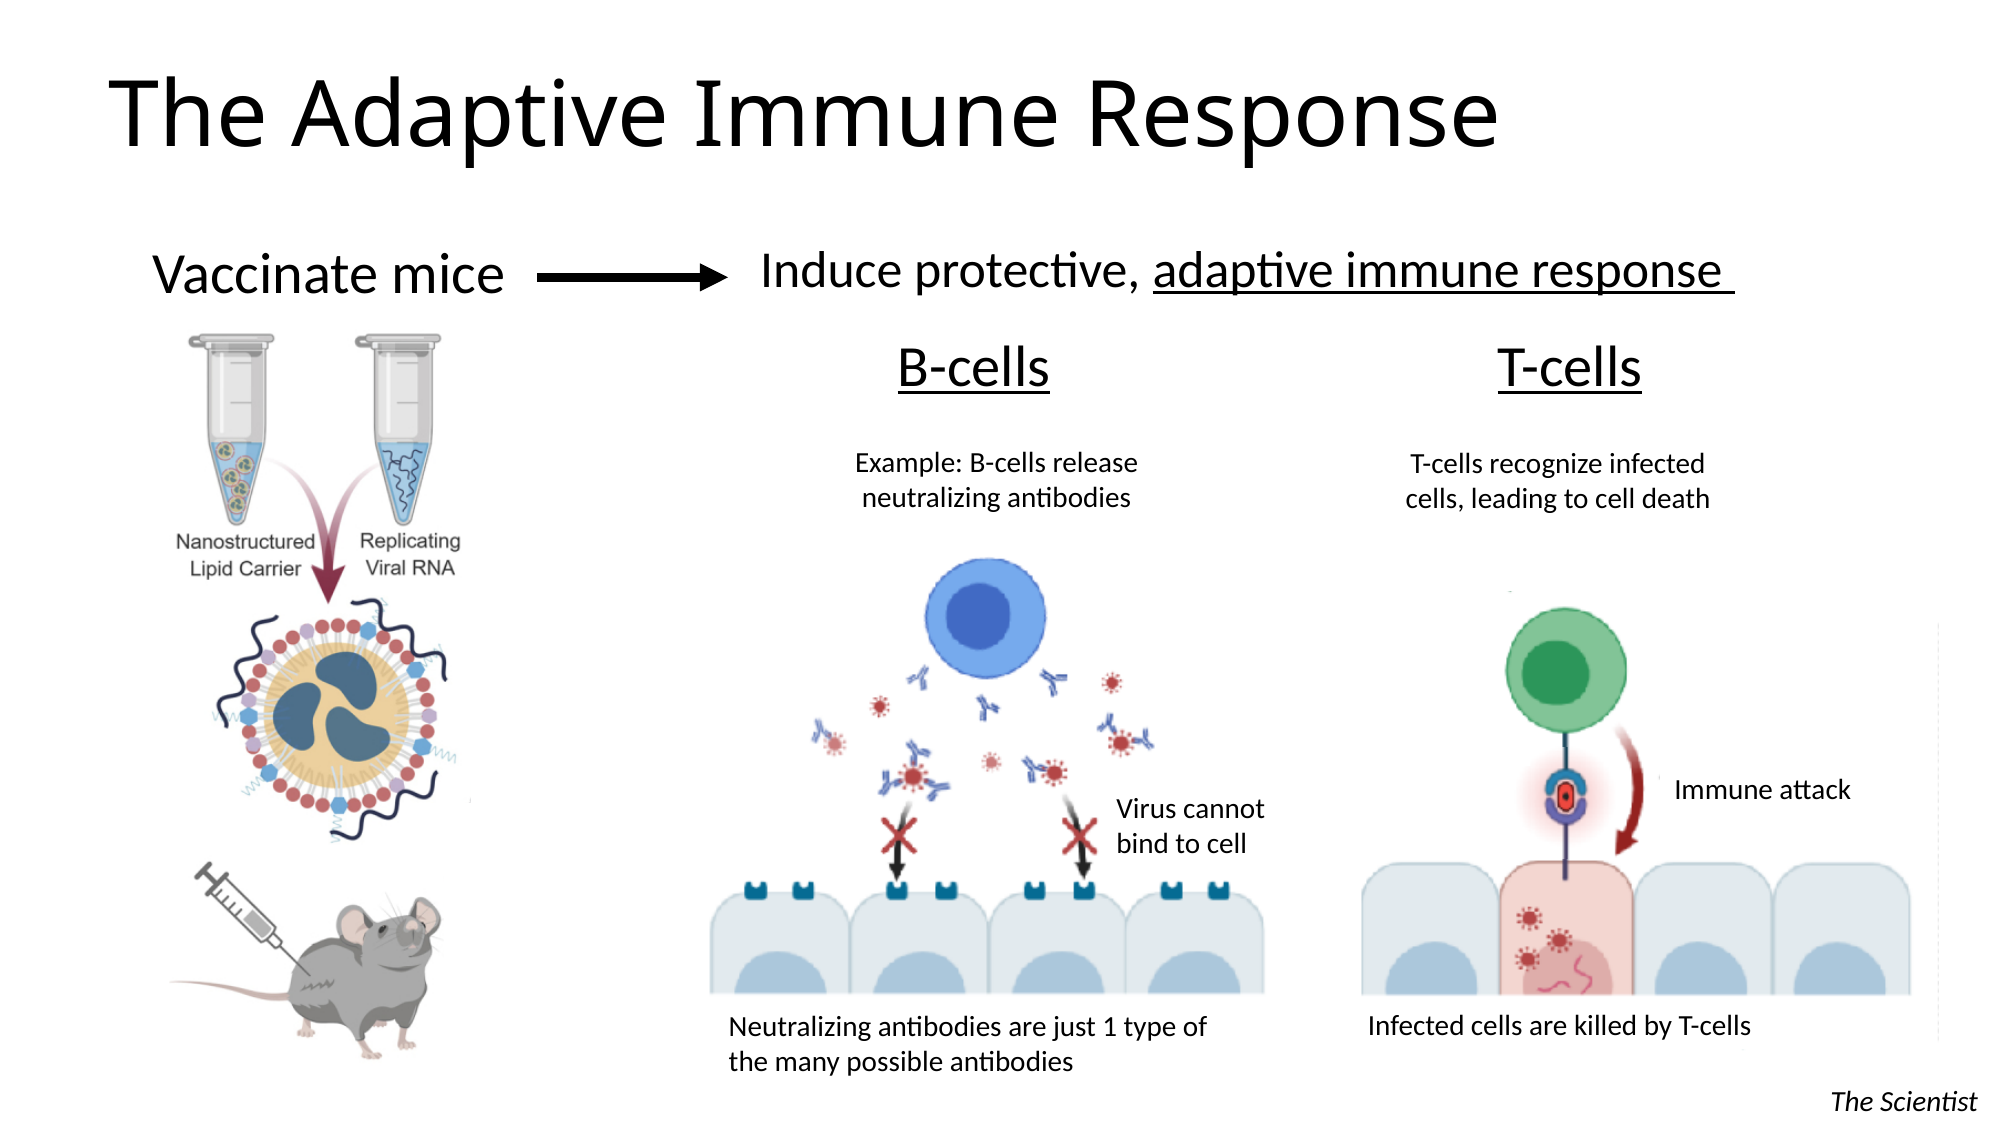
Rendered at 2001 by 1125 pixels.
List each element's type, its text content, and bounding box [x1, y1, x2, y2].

text_box Induce protective, adaptive immune response [745, 235, 1816, 320]
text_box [664, 422, 1289, 1086]
text_box B-cells [882, 329, 1086, 413]
text_box The Scientist [1815, 1074, 2000, 1125]
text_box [169, 329, 486, 1066]
title The Adaptive Immune Response [93, 8, 1819, 226]
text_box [1337, 424, 1970, 1084]
text_box T-cells [1482, 329, 1686, 413]
list Vaccinate mice [137, 235, 549, 320]
